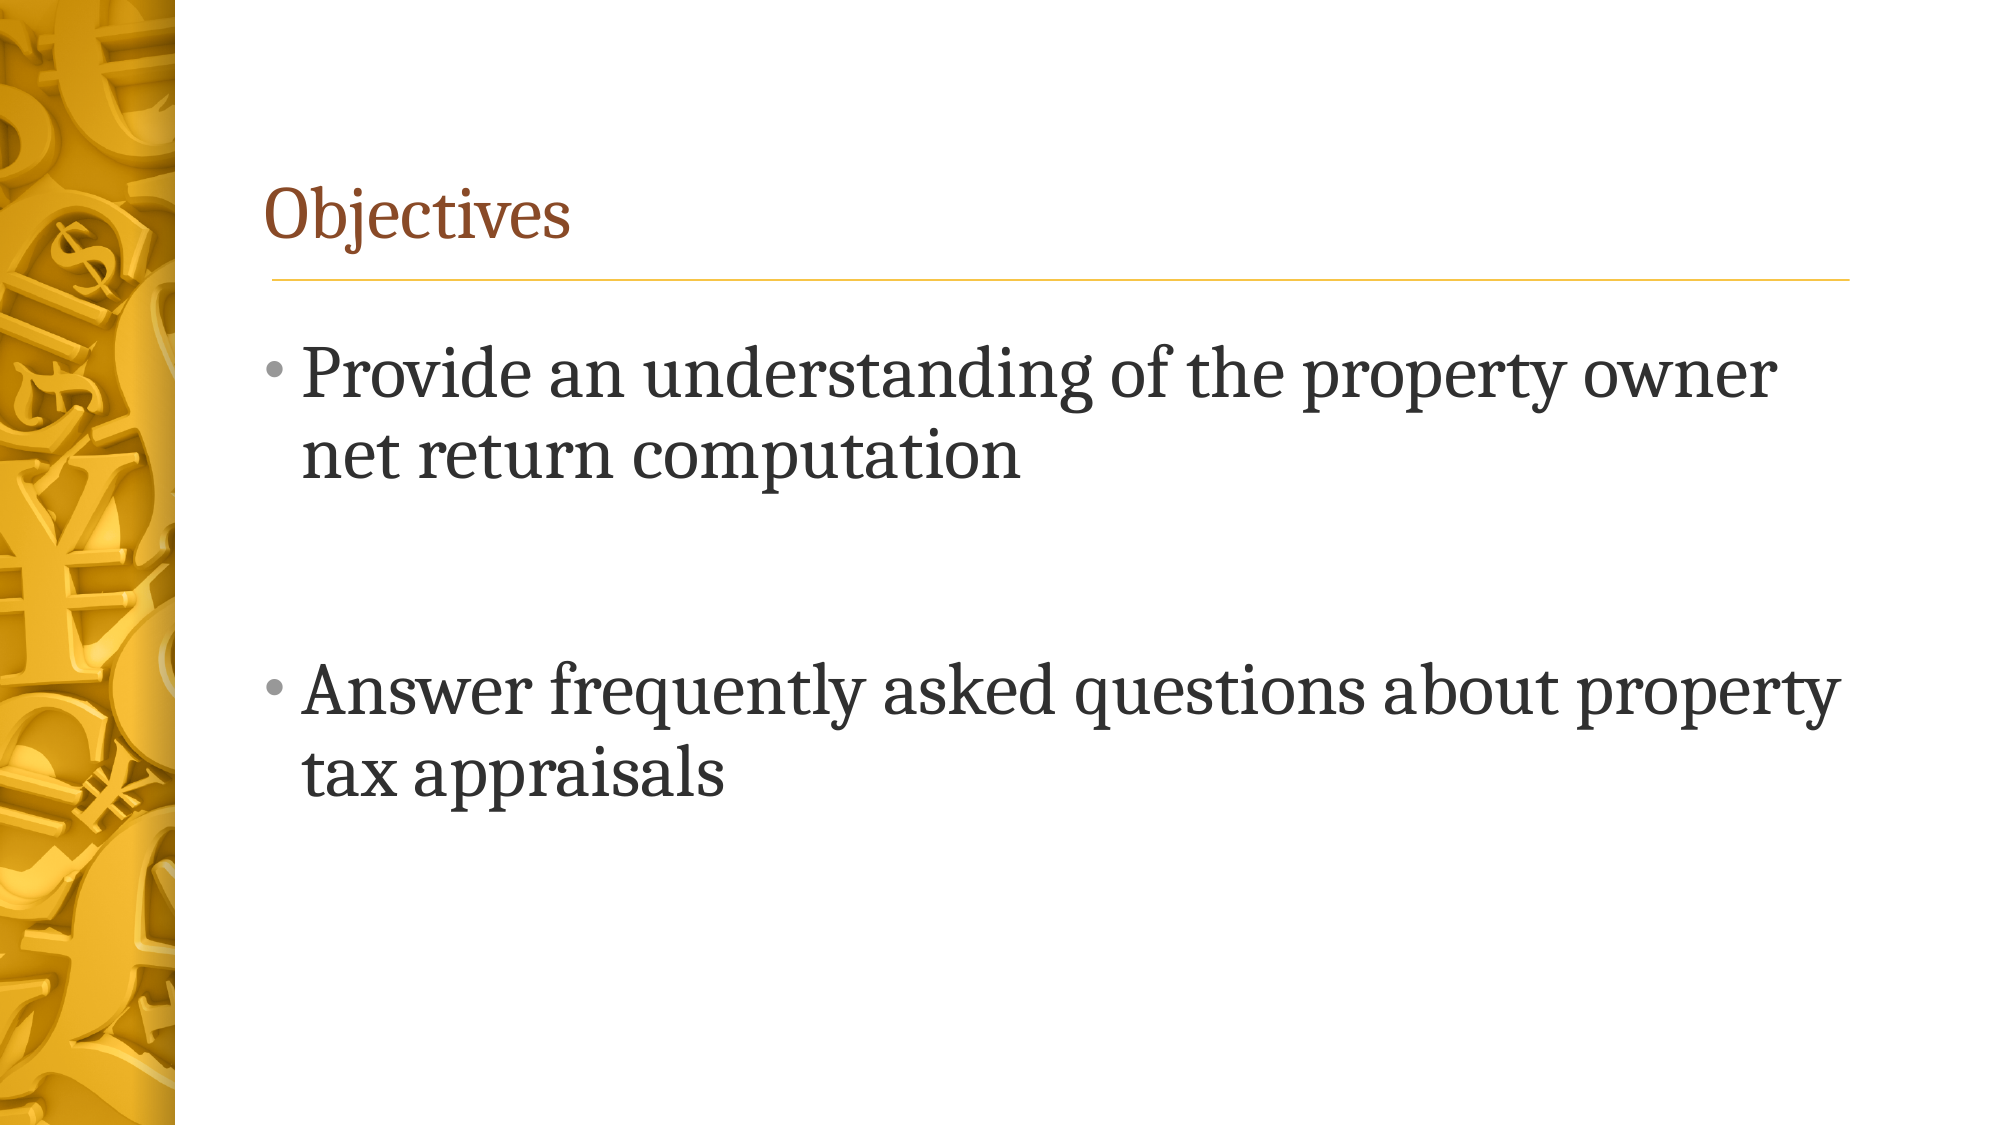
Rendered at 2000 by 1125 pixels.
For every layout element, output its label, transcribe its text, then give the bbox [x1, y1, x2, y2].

picture [0, 0, 175, 1125]
list Provide an understanding of the property owner net return computation Answer frequently asked questions about property tax appraisals [249, 324, 1863, 1012]
title Objectives [249, 62, 1863, 263]
